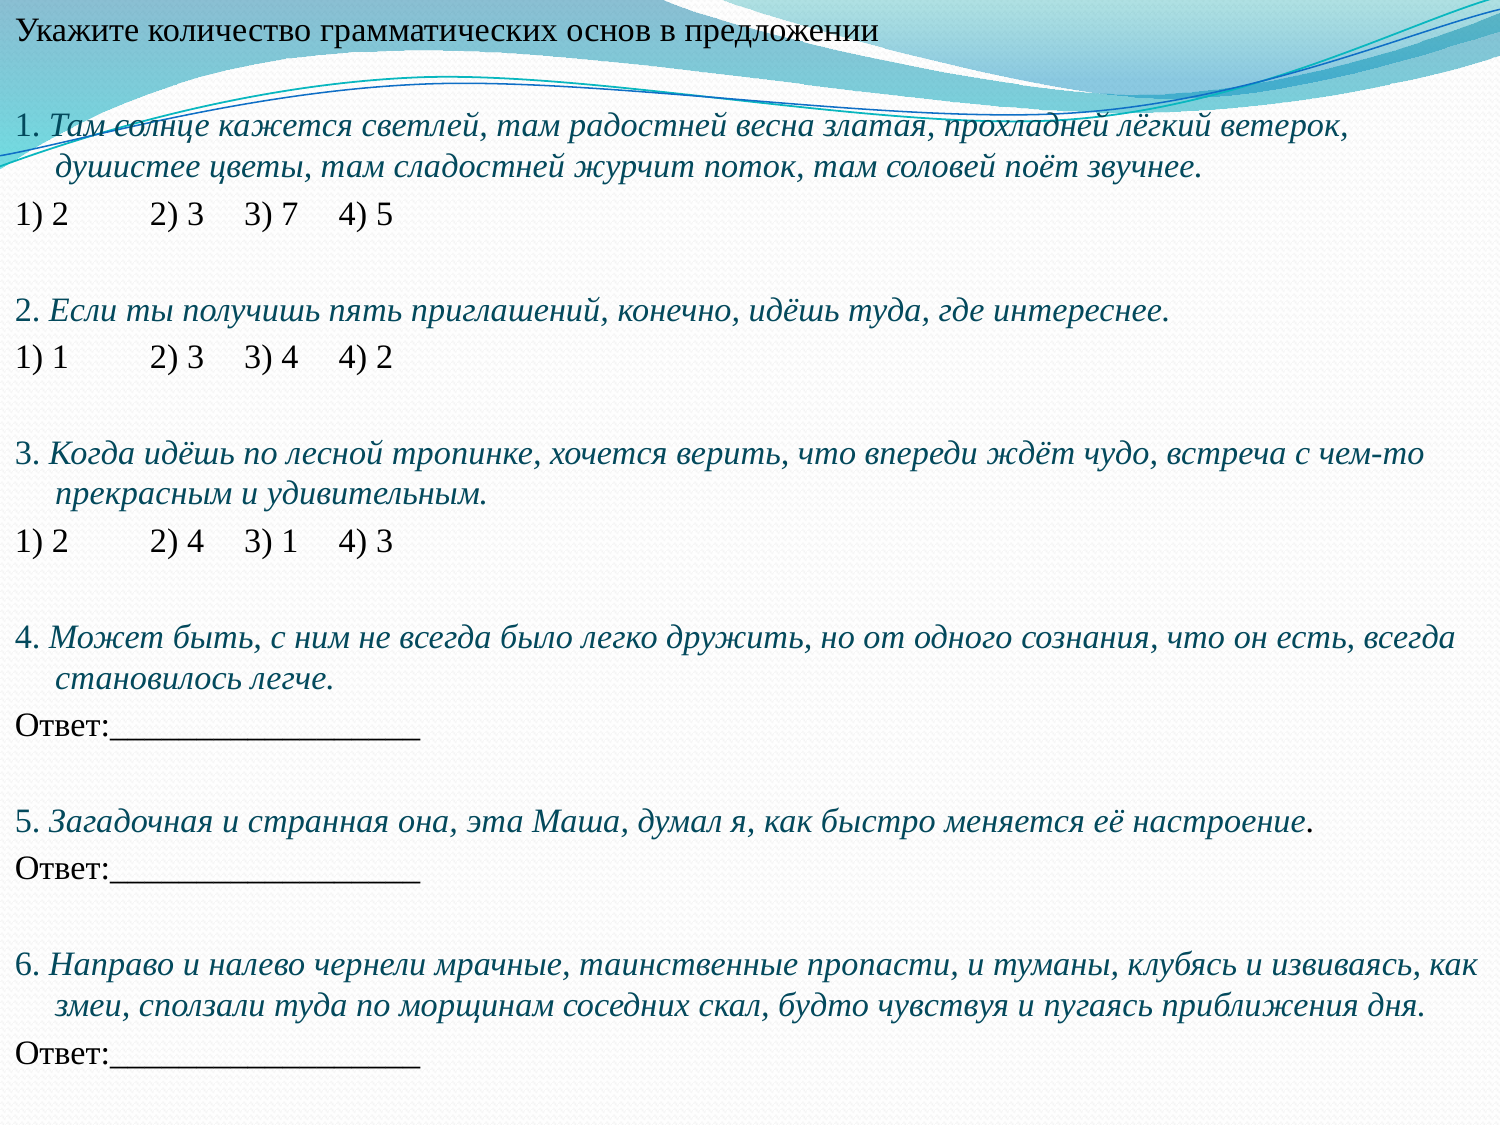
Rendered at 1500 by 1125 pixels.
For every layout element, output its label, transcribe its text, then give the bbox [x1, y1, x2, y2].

list Укажите количество грамматических основ в предложении 1. Там солнце кажется светлей, там радостней весна златая, прохладней лёгкий ветерок, душистее цветы, там сладостней журчит поток, там соловей поёт звучнее. 1) 2 2) 3 3) 7 4) 5 2. Если ты получишь пять приглашений, конечно, идёшь туда, где интереснее. 1) 1 2) 3 3) 4 4) 2 3. Когда идёшь по лесной тропинке, хочется верить, что впереди ждёт чудо, встреча с чем-то прекрасным и удивительным. 1) 2 2) 4 3) 1 4) 3 4. Может быть, с ним не всегда было легко дружить, но от одного сознания, что он есть, всегда становилось легче. Ответ:__________________ 5. Загадочная и странная она, эта Маша, думал я, как быстро меняется её настроение. Ответ:__________________ 6. Направо и налево чернели мрачные, таинственные пропасти, и туманы, клубясь и извиваясь, как змеи, сползали туда по морщинам соседних скал, будто чувствуя и пугаясь приближения дня. Ответ:__________________ [0, 0, 1500, 1125]
